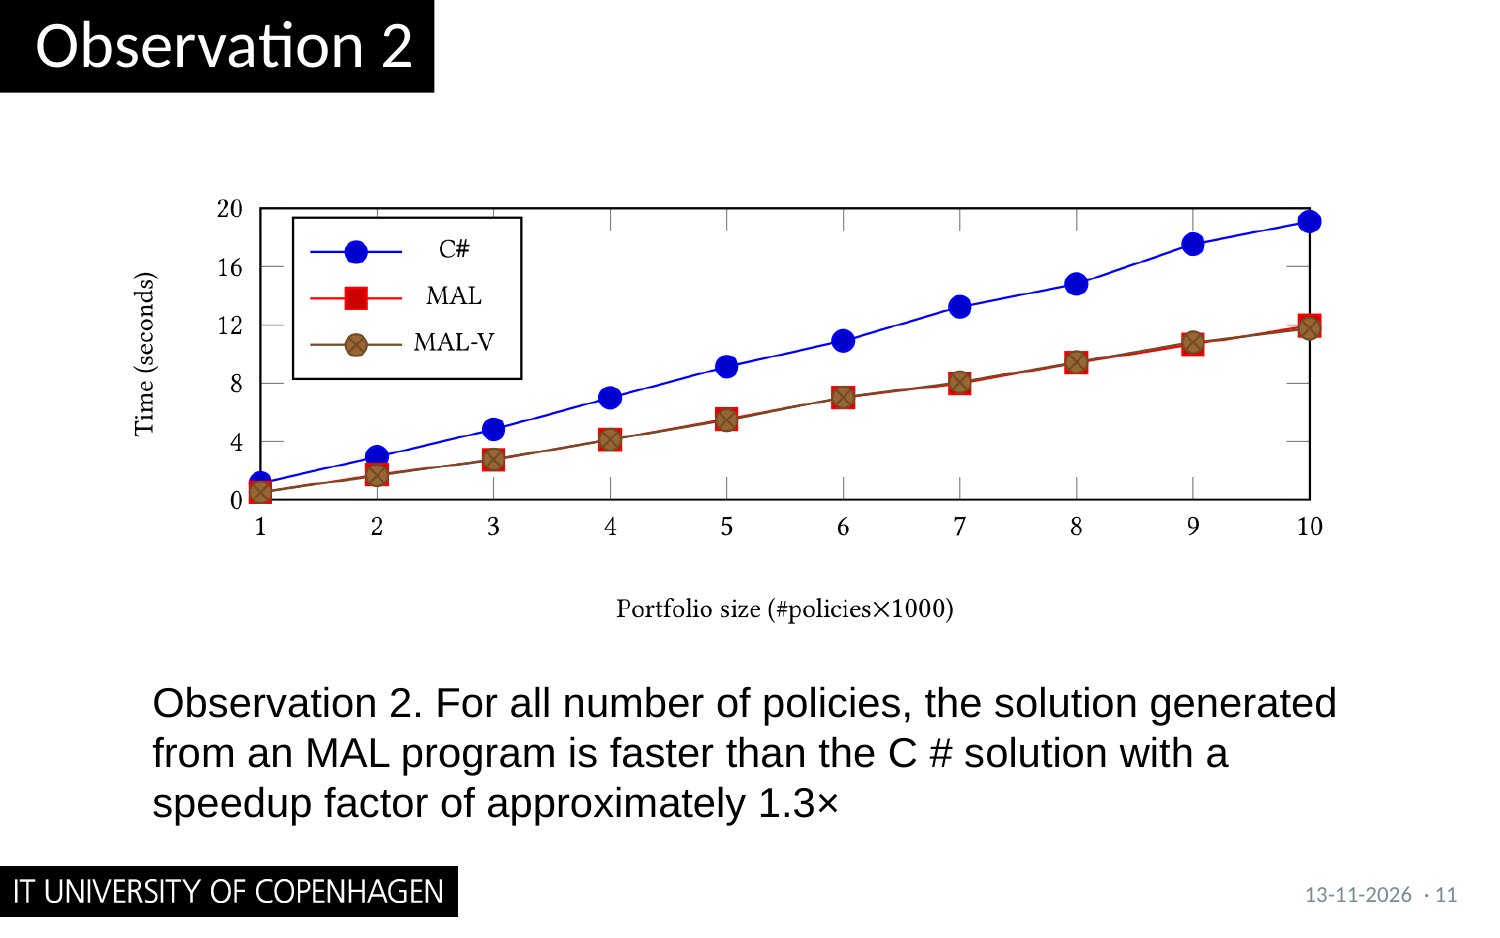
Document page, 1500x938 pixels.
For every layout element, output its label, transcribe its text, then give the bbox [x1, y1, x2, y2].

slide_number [1062, 868, 1413, 919]
slide_number · 11 [1423, 868, 1474, 919]
picture [99, 168, 1376, 641]
text_box Observation 2. For all number of policies, the solution generated from an MAL program is faster than the C # solution with a speedup factor of approximately 1.3× [137, 668, 1375, 834]
title Observation 2 [0, 0, 435, 93]
picture [15, 879, 442, 903]
